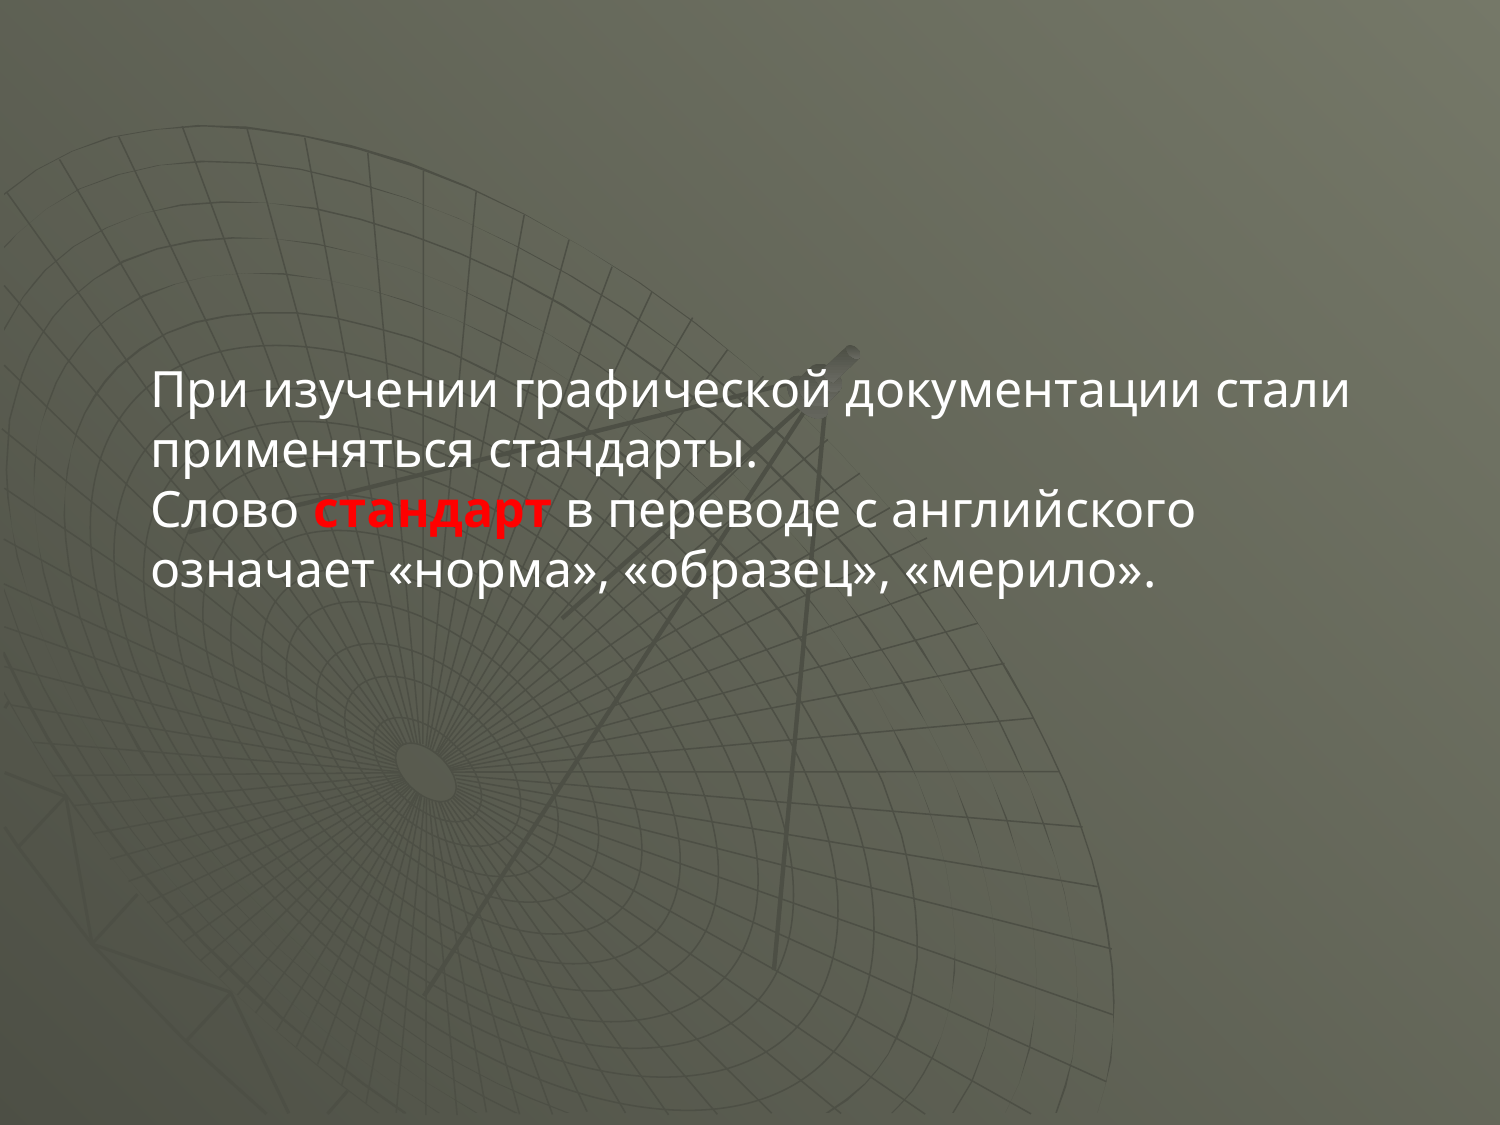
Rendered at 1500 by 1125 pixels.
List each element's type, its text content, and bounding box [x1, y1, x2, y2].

text_box При изучении графической документации стали применяться стандарты. Слово стандарт в переводе с английского означает «норма», «образец», «мерило». [135, 349, 1376, 605]
